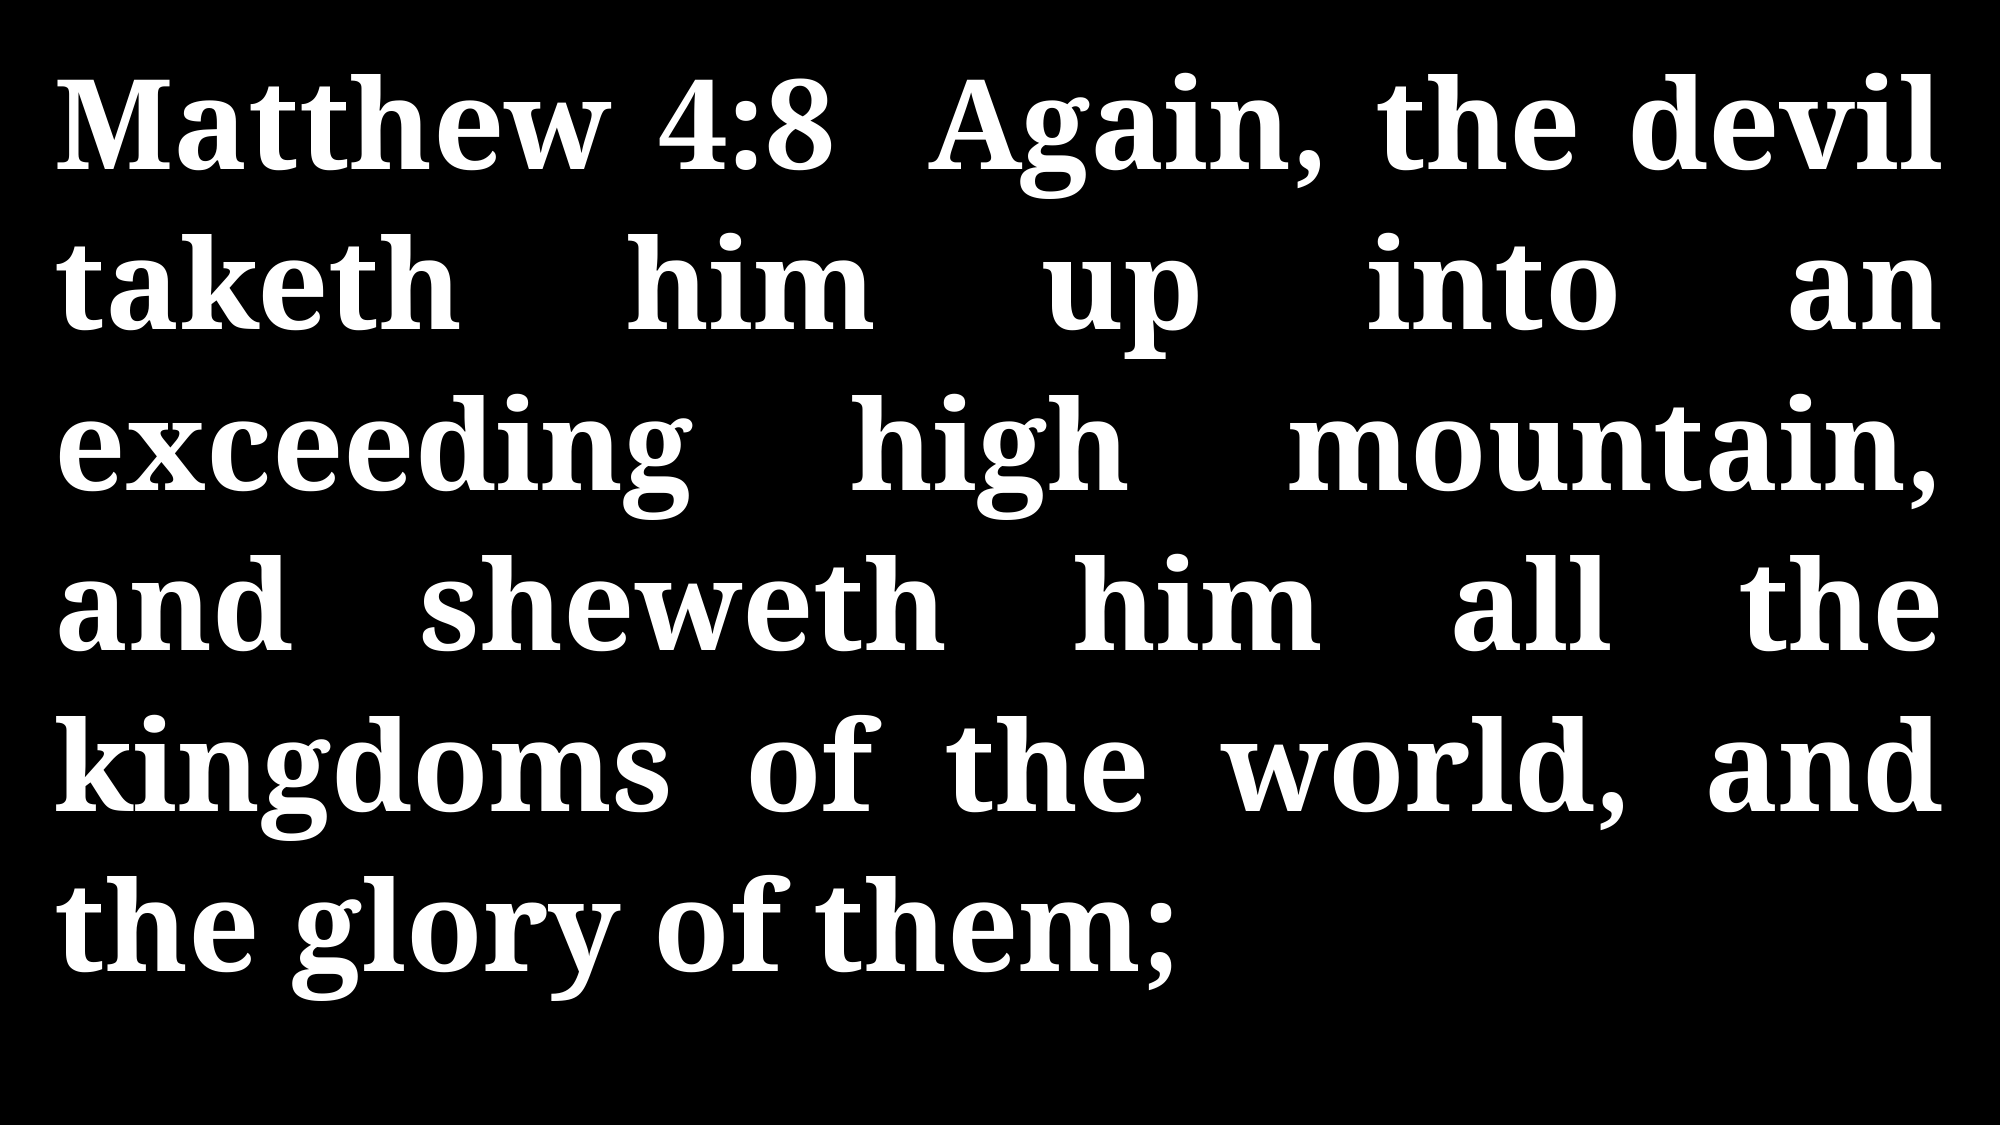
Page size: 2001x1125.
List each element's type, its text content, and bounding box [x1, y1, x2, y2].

text_box Matthew 4:8 Again, the devil taketh him up into an exceeding high mountain, and sheweth him all the kingdoms of the world, and the glory of them; [39, 26, 1961, 1004]
